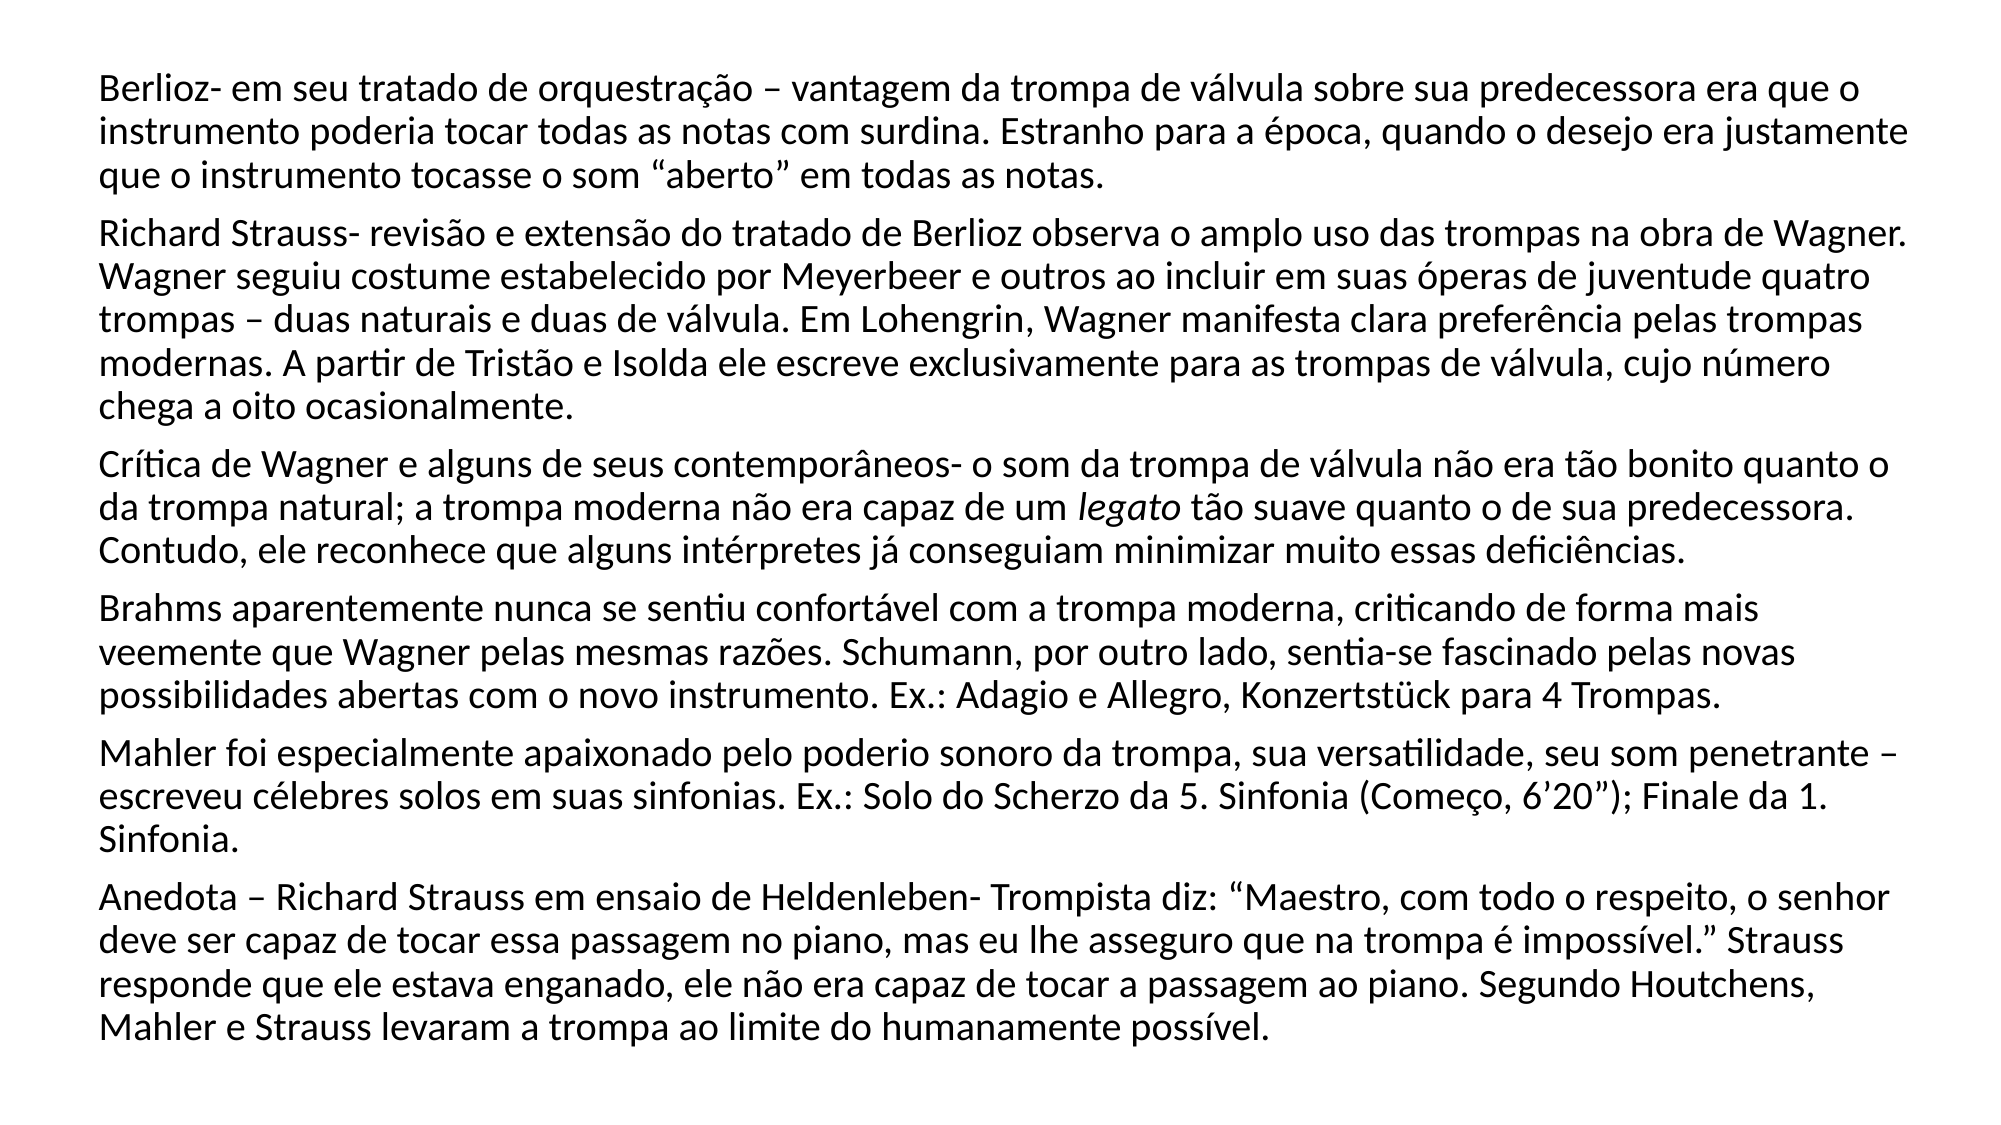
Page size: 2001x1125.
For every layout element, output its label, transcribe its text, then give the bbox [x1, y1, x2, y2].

list Berlioz- em seu tratado de orquestração – vantagem da trompa de válvula sobre sua predecessora era que o instrumento poderia tocar todas as notas com surdina. Estranho para a época, quando o desejo era justamente que o instrumento tocasse o som “aberto” em todas as notas. Richard Strauss- revisão e extensão do tratado de Berlioz observa o amplo uso das trompas na obra de Wagner. Wagner seguiu costume estabelecido por Meyerbeer e outros ao incluir em suas óperas de juventude quatro trompas – duas naturais e duas de válvula. Em Lohengrin, Wagner manifesta clara preferência pelas trompas modernas. A partir de Tristão e Isolda ele escreve exclusivamente para as trompas de válvula, cujo número chega a oito ocasionalmente. Crítica de Wagner e alguns de seus contemporâneos- o som da trompa de válvula não era tão bonito quanto o da trompa natural; a trompa moderna não era capaz de um legato tão suave quanto o de sua predecessora. Contudo, ele reconhece que alguns intérpretes já conseguiam minimizar muito essas deficiências. Brahms aparentemente nunca se sentiu confortável com a trompa moderna, criticando de forma mais veemente que Wagner pelas mesmas razões. Schumann, por outro lado, sentia-se fascinado pelas novas possibilidades abertas com o novo instrumento. Ex.: Adagio e Allegro, Konzertstück para 4 Trompas. Mahler foi especialmente apaixonado pelo poderio sonoro da trompa, sua versatilidade, seu som penetrante – escreveu célebres solos em suas sinfonias. Ex.: Solo do Scherzo da 5. Sinfonia (Começo, 6’20”); Finale da 1. Sinfonia. Anedota – Richard Strauss em ensaio de Heldenleben- Trompista diz: “Maestro, com todo o respeito, o senhor deve ser capaz de tocar essa passagem no piano, mas eu lhe asseguro que na trompa é impossível.” Strauss responde que ele estava enganado, ele não era capaz de tocar a passagem ao piano. Segundo Houtchens, Mahler e Strauss levaram a trompa ao limite do humanamente possível. [83, 59, 1948, 1066]
